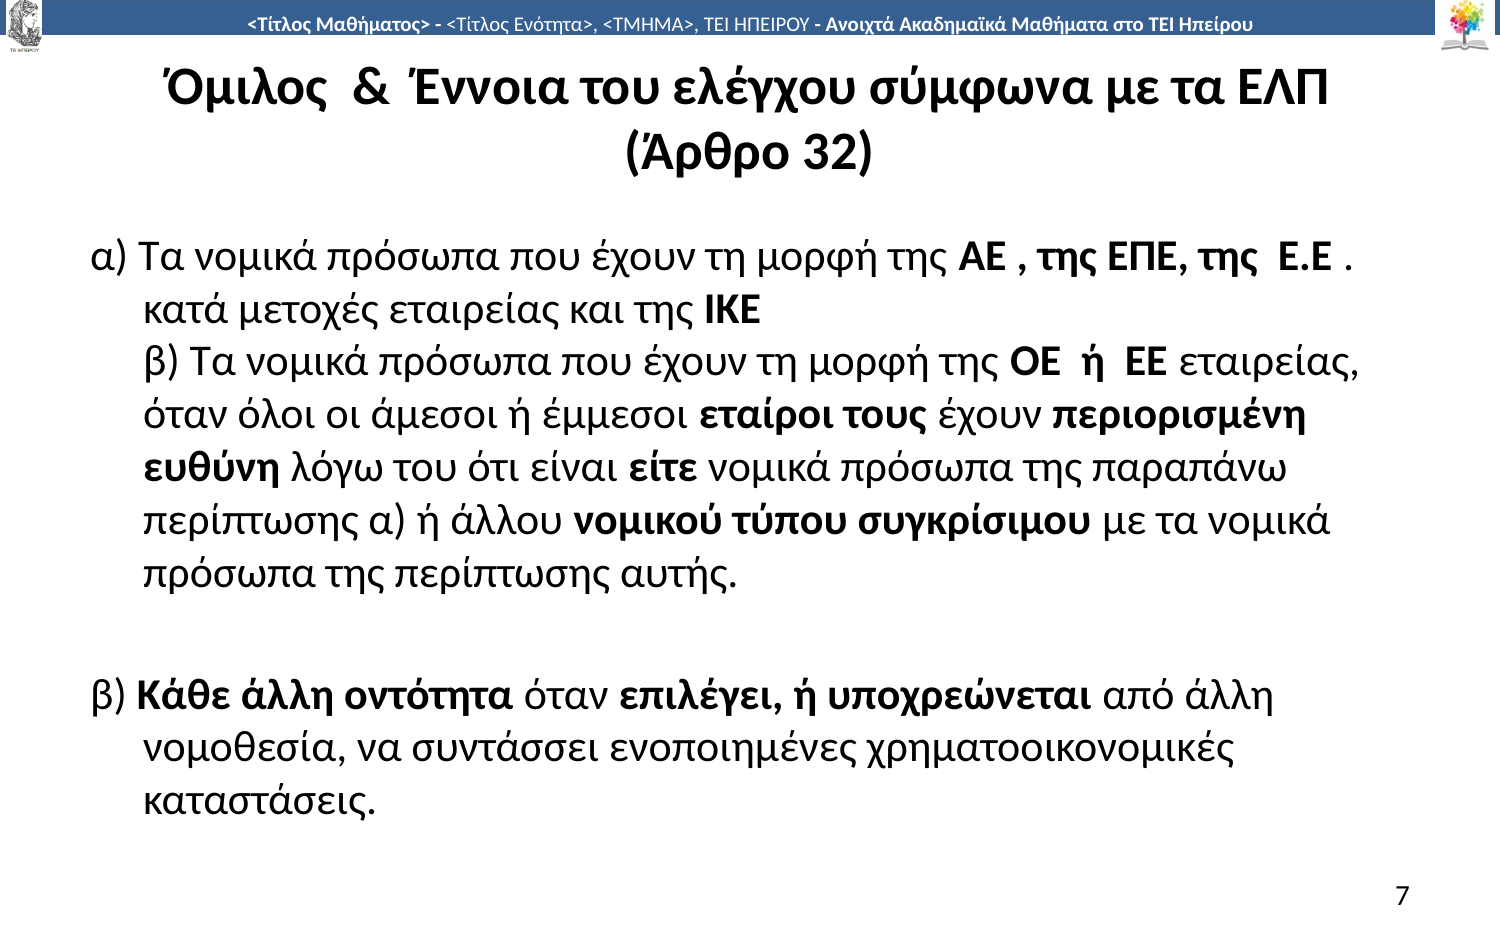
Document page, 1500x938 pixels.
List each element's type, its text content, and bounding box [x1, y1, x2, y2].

picture [6, 0, 42, 54]
picture [1435, 0, 1495, 52]
title Όμιλος & Έννοια του ελέγχου σύμφωνα με τα ΕΛΠ (Άρθρο 32) [75, 37, 1425, 194]
slide_number 7 [1074, 868, 1425, 919]
list α) Τα νομικά πρόσωπα που έχουν τη μορφή της AE , της ΕΠΕ, της Ε.Ε . κατά μετοχές εταιρείας και της ΙΚΕ β) Τα νομικά πρόσωπα που έχουν τη μορφή της ΟΕ ή ΕΕ εταιρείας, όταν όλοι οι άμεσοι ή έμμεσοι εταίροι τους έχουν περιορισμένη ευθύνη λόγω του ότι είναι είτε νομικά πρόσωπα της παραπάνω περίπτωσης α) ή άλλου νομικού τύπου συγκρίσιμου με τα νομικά πρόσωπα της περίπτωσης αυτής. β) Κάθε άλλη οντότητα όταν επιλέγει, ή υποχρεώνεται από άλλη νομοθεσία, να συντάσσει ενοποιημένες χρηματοοικονομικές καταστάσεις. [75, 218, 1425, 838]
